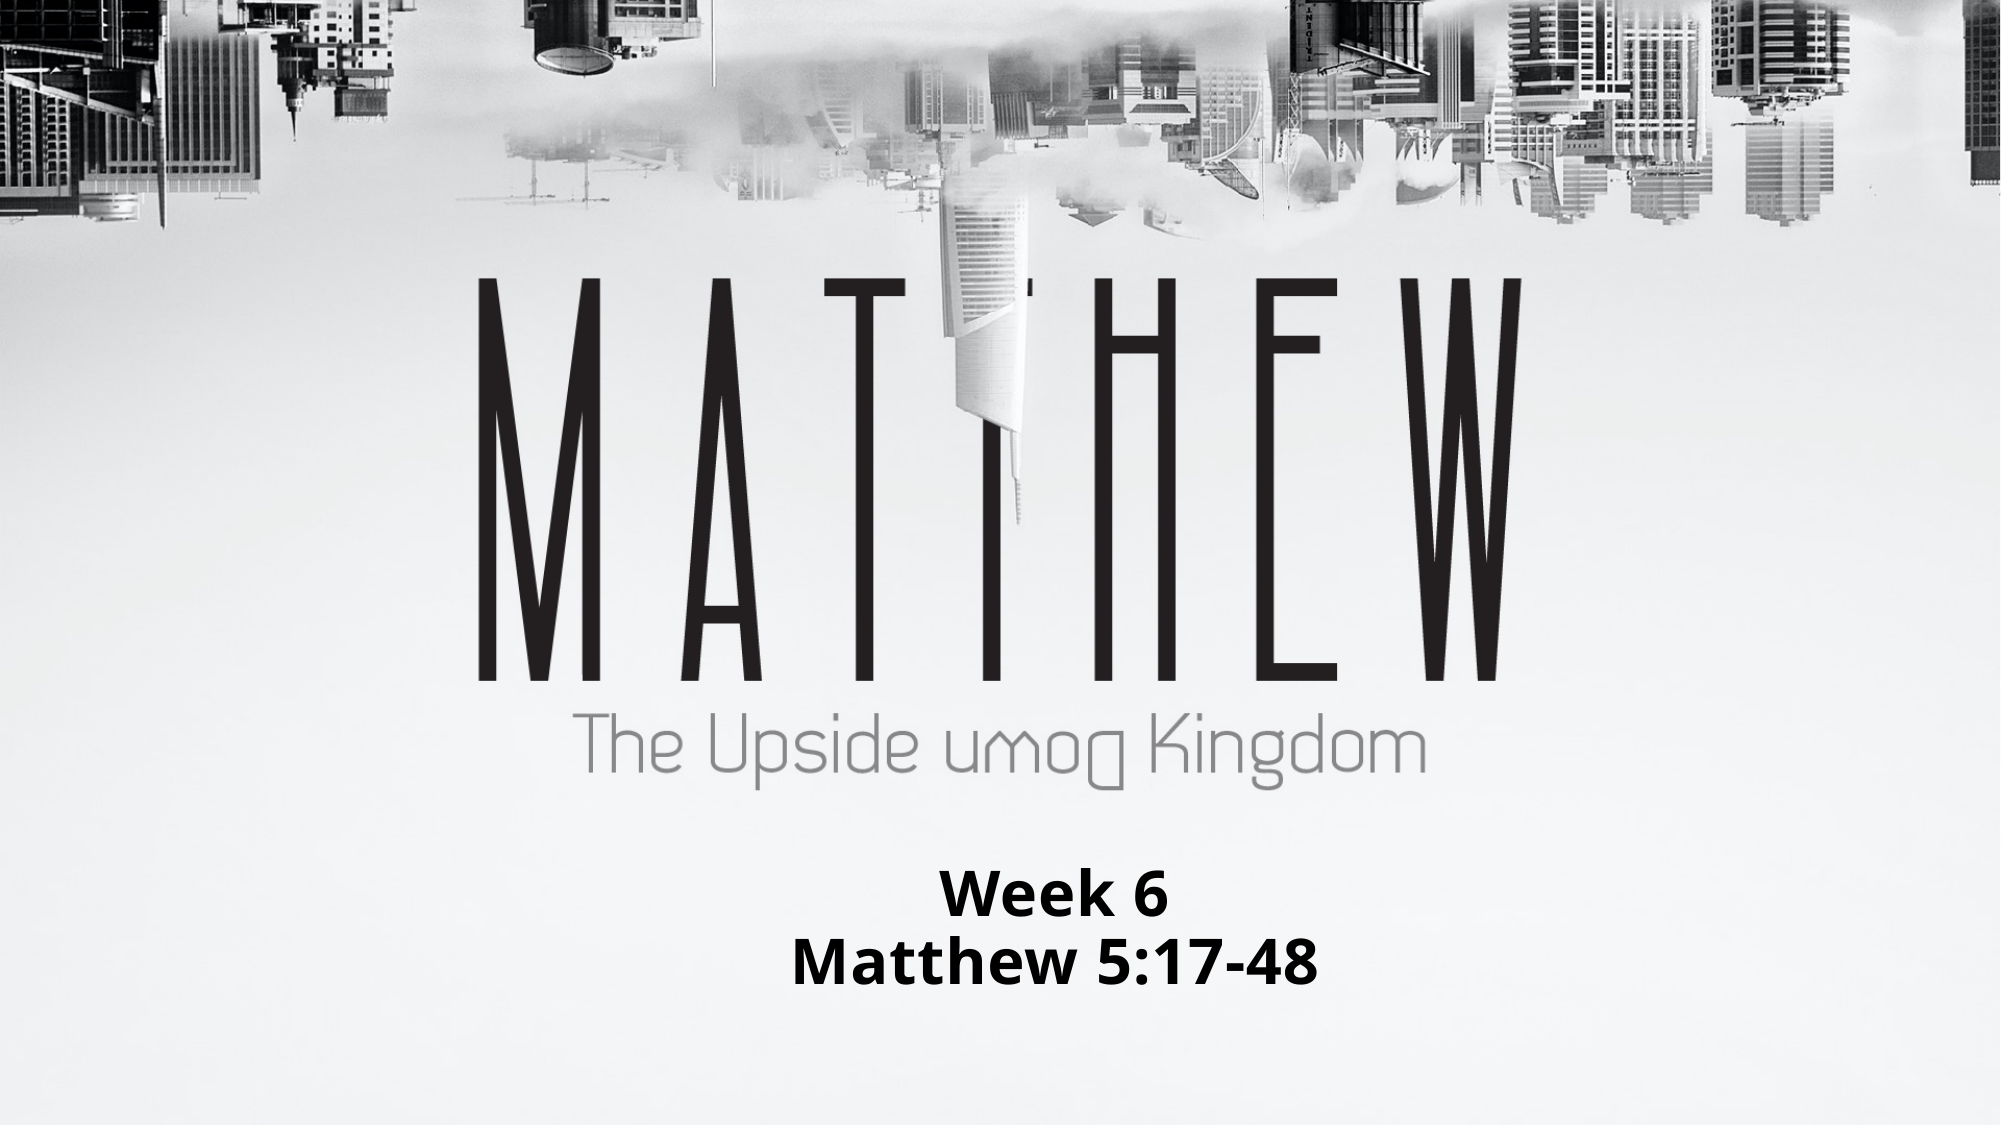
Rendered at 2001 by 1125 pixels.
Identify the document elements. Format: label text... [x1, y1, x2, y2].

title Week 6 Matthew 5:17-48 [192, 853, 1918, 1006]
picture [0, 0, 2001, 1125]
